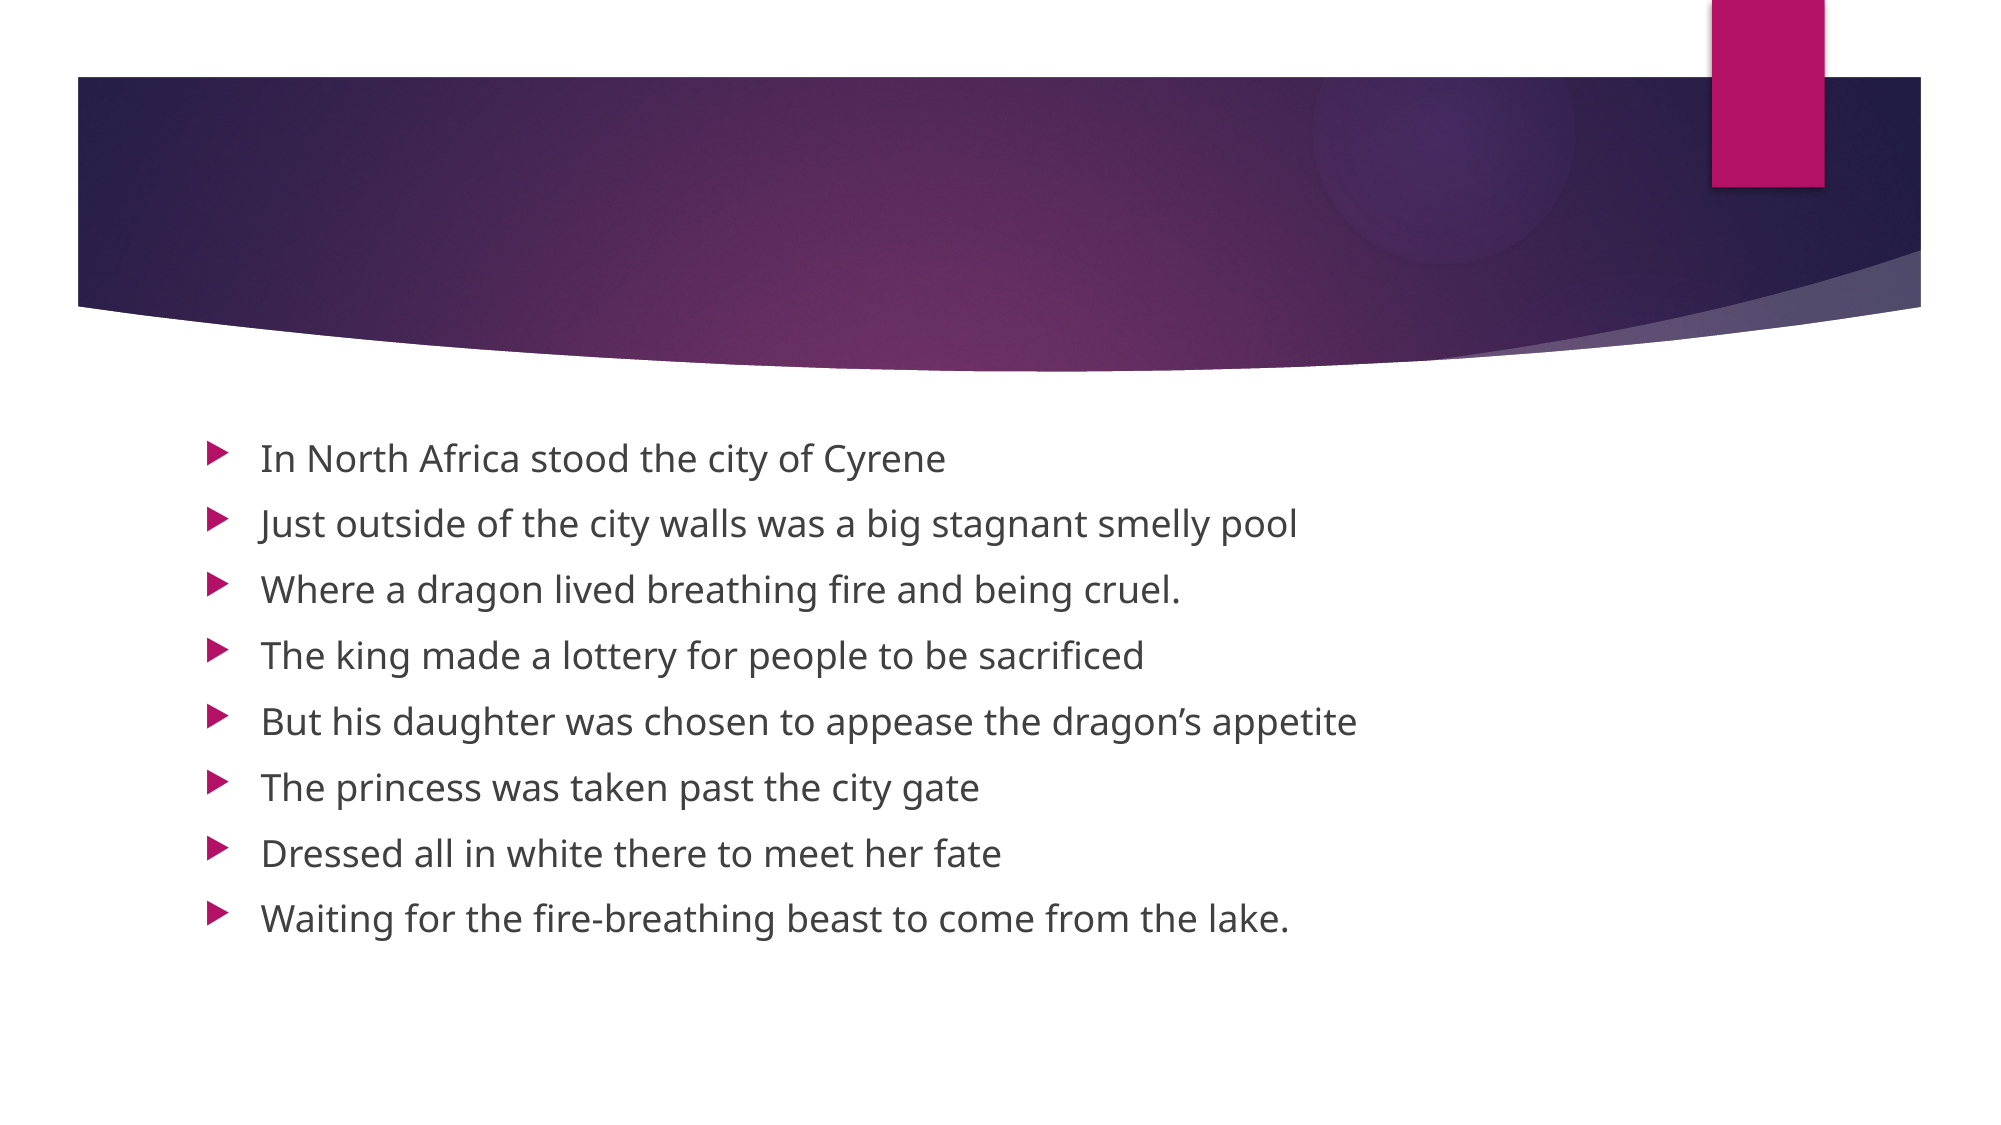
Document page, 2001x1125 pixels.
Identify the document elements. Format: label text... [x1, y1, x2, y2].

list In North Africa stood the city of Cyrene Just outside of the city walls was a big stagnant smelly pool Where a dragon lived breathing fire and being cruel. The king made a lottery for people to be sacrificed But his daughter was chosen to appease the dragon’s appetite The princess was taken past the city gate Dressed all in white there to meet her fate Waiting for the fire-breathing beast to come from the lake. [189, 427, 1638, 988]
